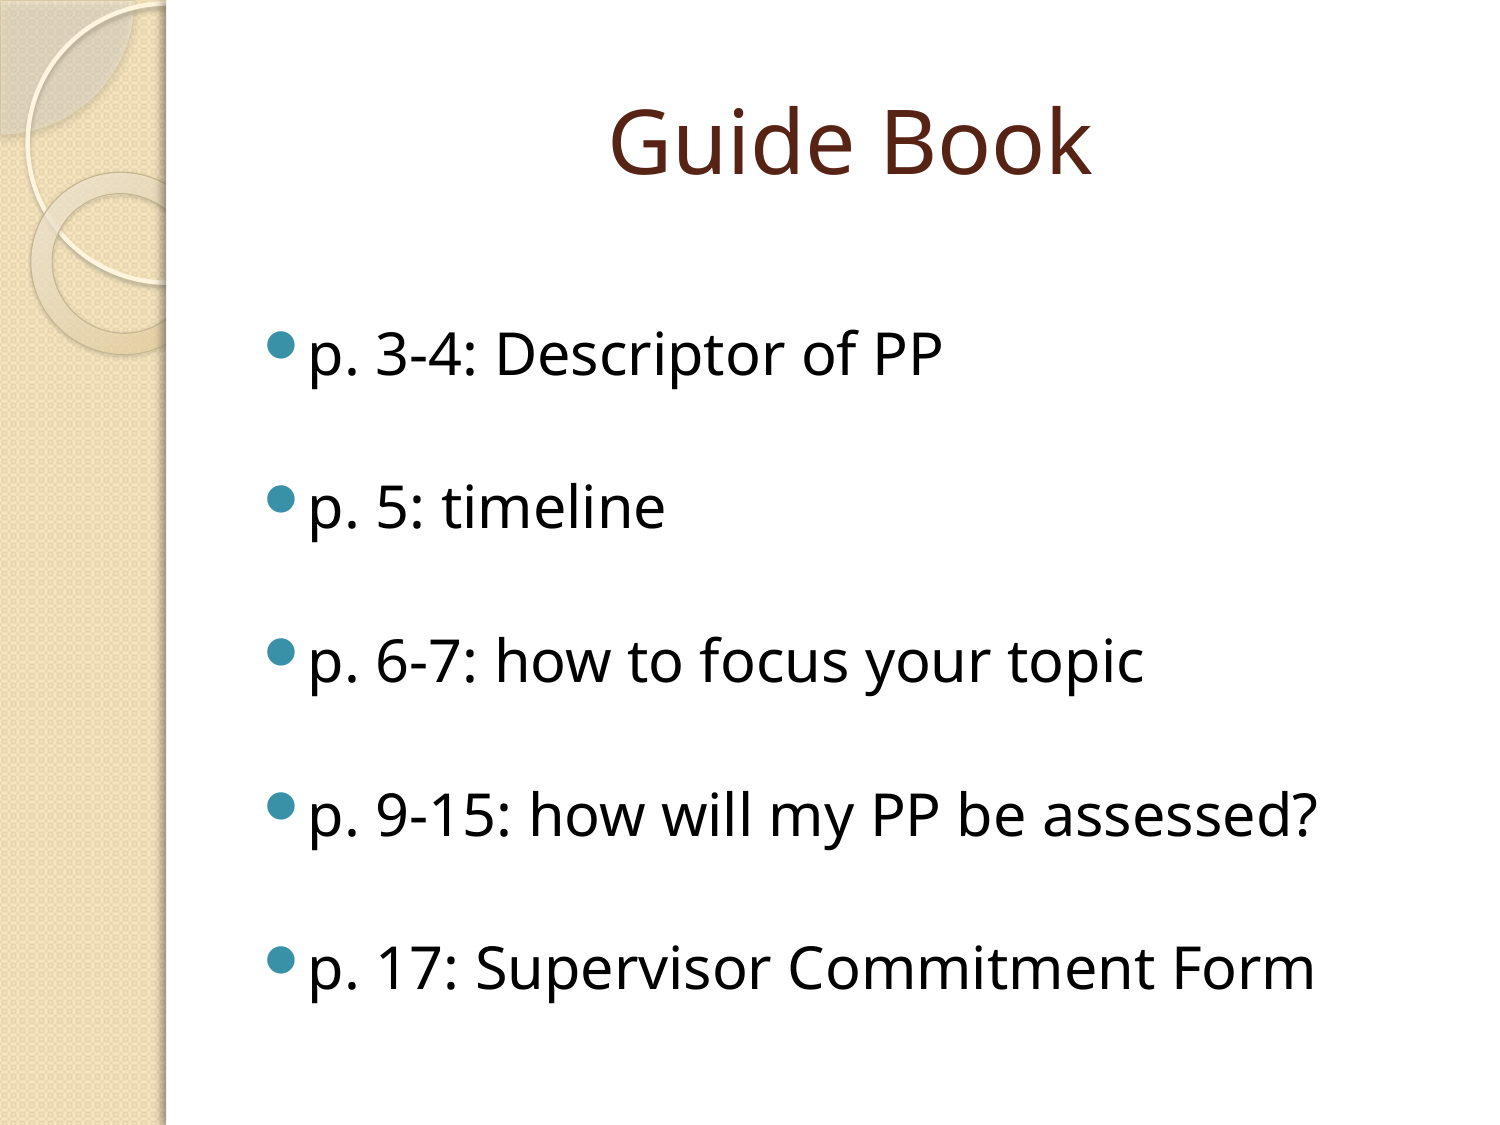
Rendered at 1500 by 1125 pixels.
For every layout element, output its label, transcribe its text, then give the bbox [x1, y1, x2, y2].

title Guide Book [235, 45, 1466, 233]
list p. 3-4: Descriptor of PP p. 5: timeline p. 6-7: how to focus your topic p. 9-15: how will my PP be assessed? p. 17: Supervisor Commitment Form [235, 237, 1466, 1025]
